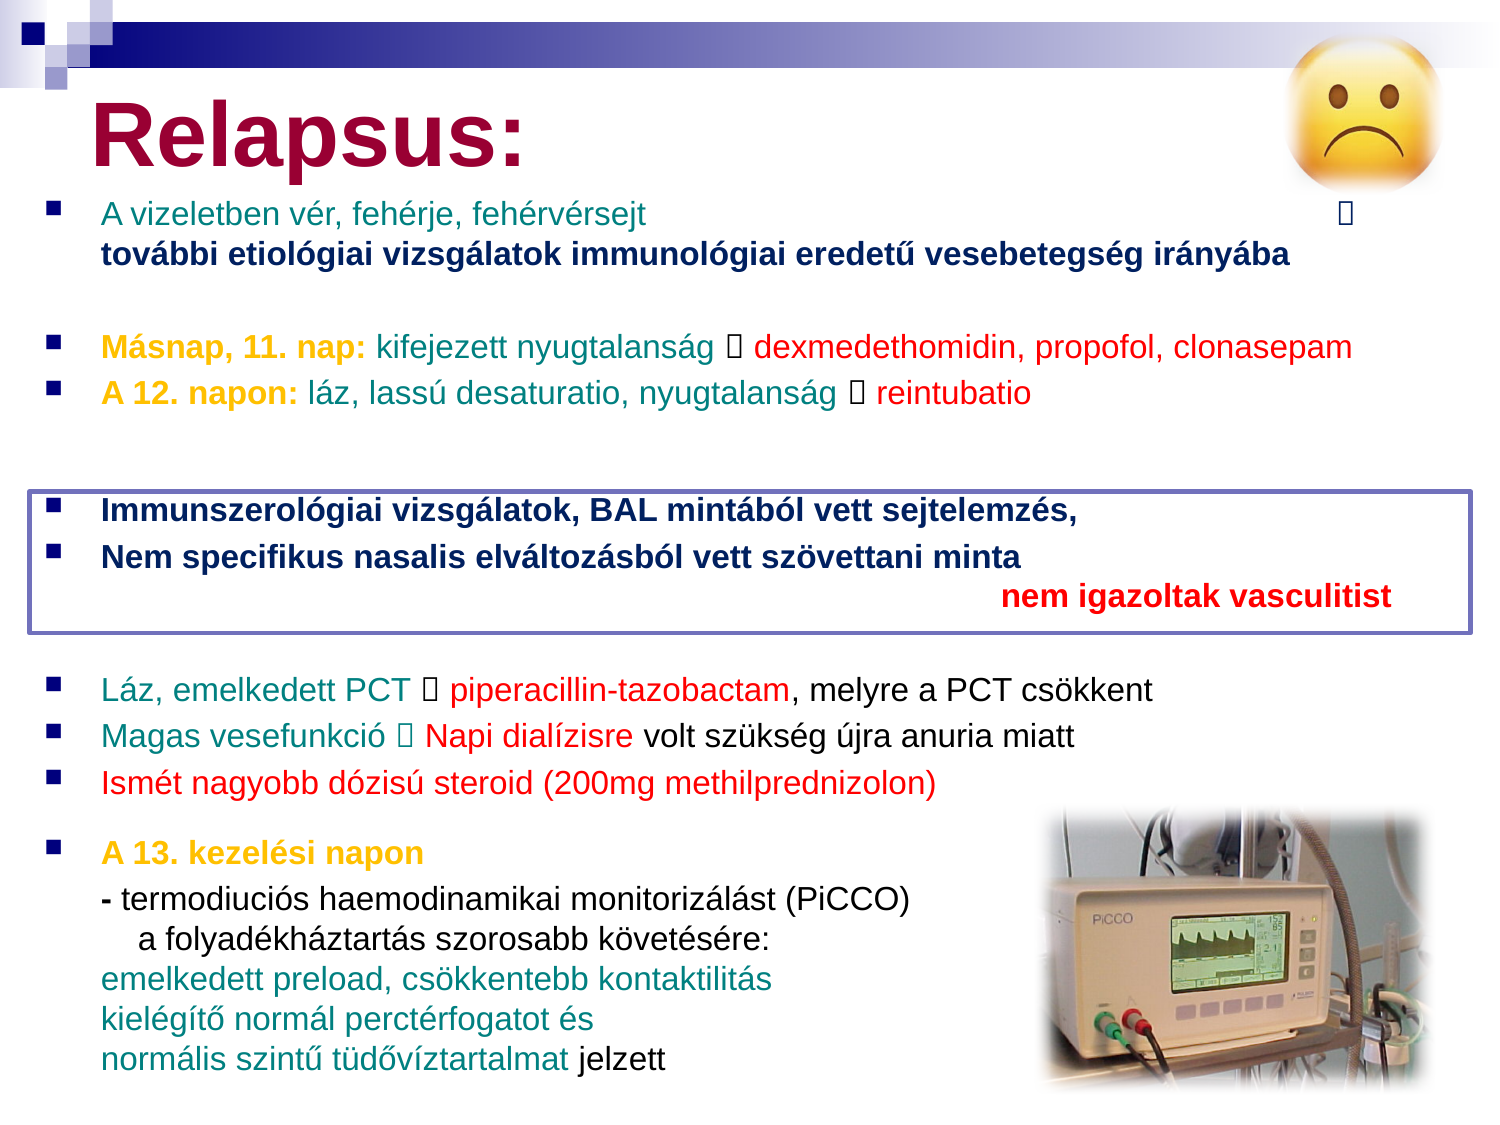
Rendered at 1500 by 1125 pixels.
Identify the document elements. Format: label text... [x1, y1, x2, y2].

list A vizeletben vér, fehérje, fehérvérsejt  további etiológiai vizsgálatok immunológiai eredetű vesebetegség irányába Másnap, 11. nap: kifejezett nyugtalanság  dexmedethomidin, propofol, clonasepam A 12. napon: láz, lassú desaturatio, nyugtalanság  reintubatio Immunszerológiai vizsgálatok, BAL mintából vett sejtelemzés, Nem specifikus nasalis elváltozásból vett szövettani minta nem igazoltak vasculitist Láz, emelkedett PCT  piperacillin-tazobactam, melyre a PCT csökkent Magas vesefunkció  Napi dialízisre volt szükség újra anuria miatt Ismét nagyobb dózisú steroid (200mg methilprednizolon) A 13. kezelési napon - termodiuciós haemodinamikai monitorizálást (PiCCO) a folyadékháztartás szorosabb követésére: enyhén emelkedett preload, csökkentebb kontaktilitás kielégítő normál perctérfogatot és normális szintű tüdővíztartalmat jelzett [29, 184, 1471, 489]
picture [1033, 802, 1436, 1095]
list A vizeletben vér, fehérje, fehérvérsejt  további etiológiai vizsgálatok immunológiai eredetű vesebetegség irányába Másnap, 11. nap: kifejezett nyugtalanság  dexmedethomidin, propofol, clonasepam A 12. napon: láz, lassú desaturatio, nyugtalanság  reintubatio Immunszerológiai vizsgálatok, BAL mintából vett sejtelemzés, Nem specifikus nasalis elváltozásból vett szövettani minta nem igazoltak vasculitist Láz, emelkedett PCT  piperacillin-tazobactam, melyre a PCT csökkent Magas vesefunkció  Napi dialízisre volt szükség újra anuria miatt Ismét nagyobb dózisú steroid (200mg methilprednizolon) A 13. kezelési napon - termodiuciós haemodinamikai monitorizálást (PiCCO) a folyadékháztartás szorosabb követésére: enyhén emelkedett preload, csökkentebb kontaktilitás kielégítő normál perctérfogatot és normális szintű tüdővíztartalmat jelzett [29, 635, 1471, 823]
picture [1281, 30, 1448, 197]
text_box [27, 489, 1473, 635]
title Relapsus: [74, 74, 1276, 184]
